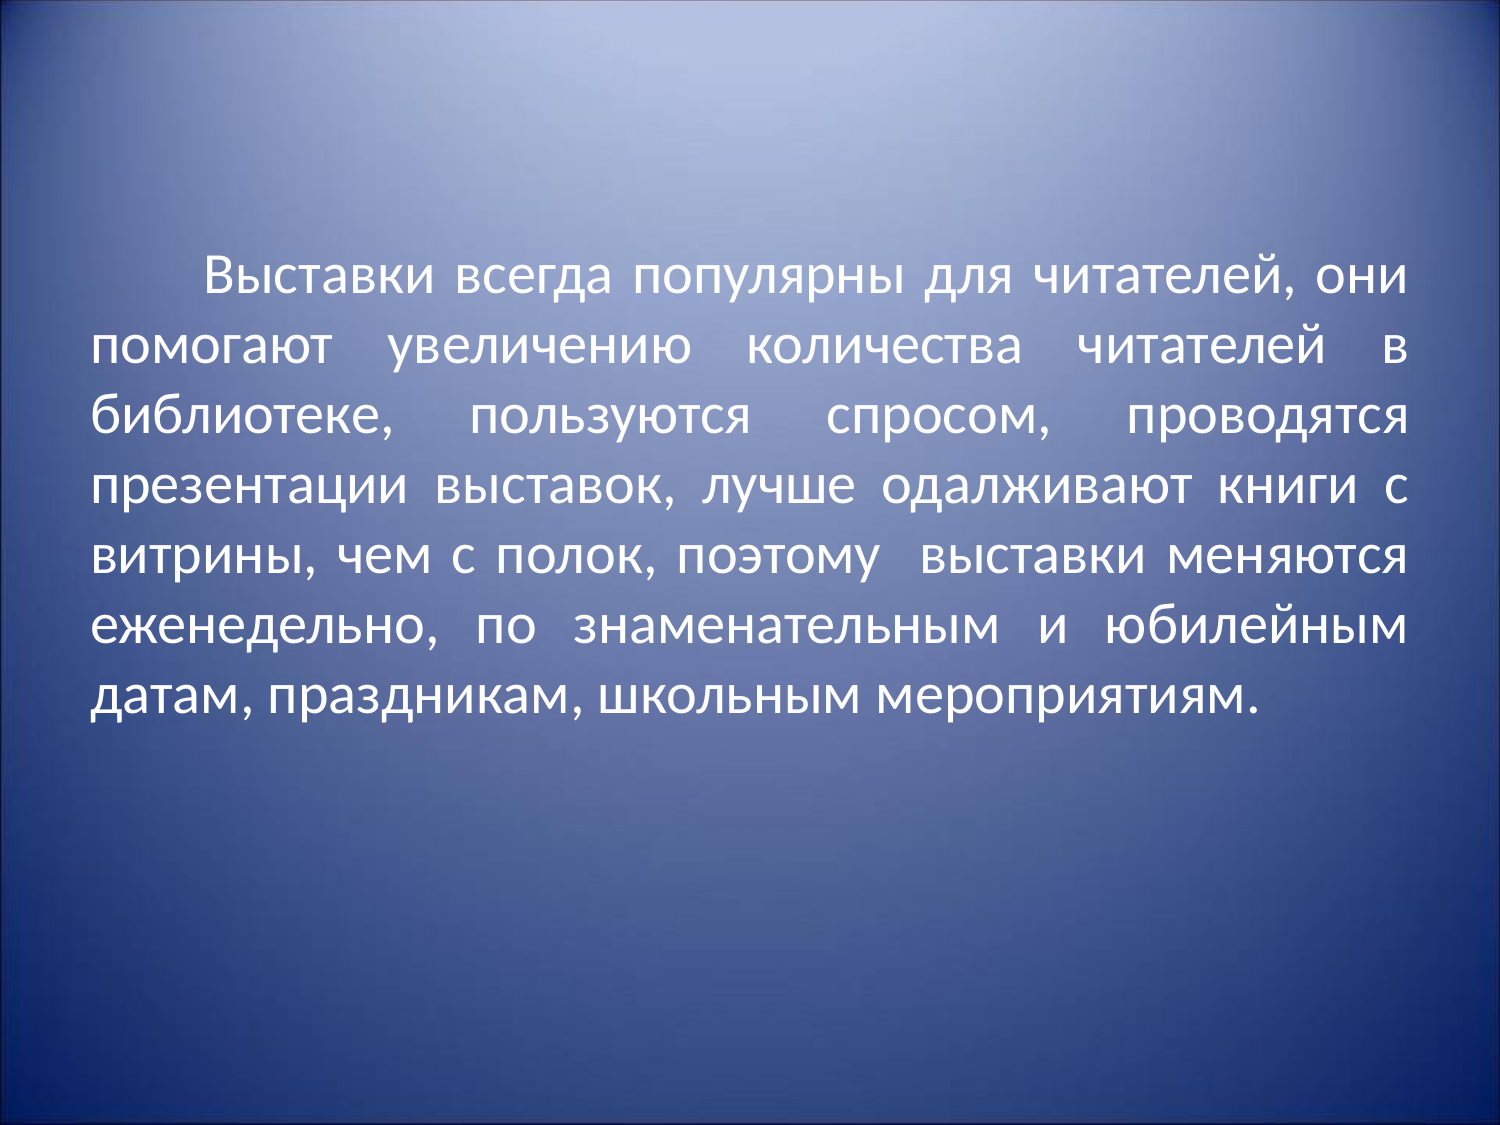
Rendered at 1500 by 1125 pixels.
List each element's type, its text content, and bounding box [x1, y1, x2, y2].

picture [0, 0, 1500, 1125]
title Выставки всегда популярны для читателей, они помогают увеличению количества читателей в библиотеке, пользуются спросом, проводятся презентации выставок, лучше одалживают книги с витрины, чем с полок, поэтому выставки меняются еженедельно, по знаменательным и юбилейным датам, праздникам, школьным мероприятиям. [74, 116, 1426, 844]
